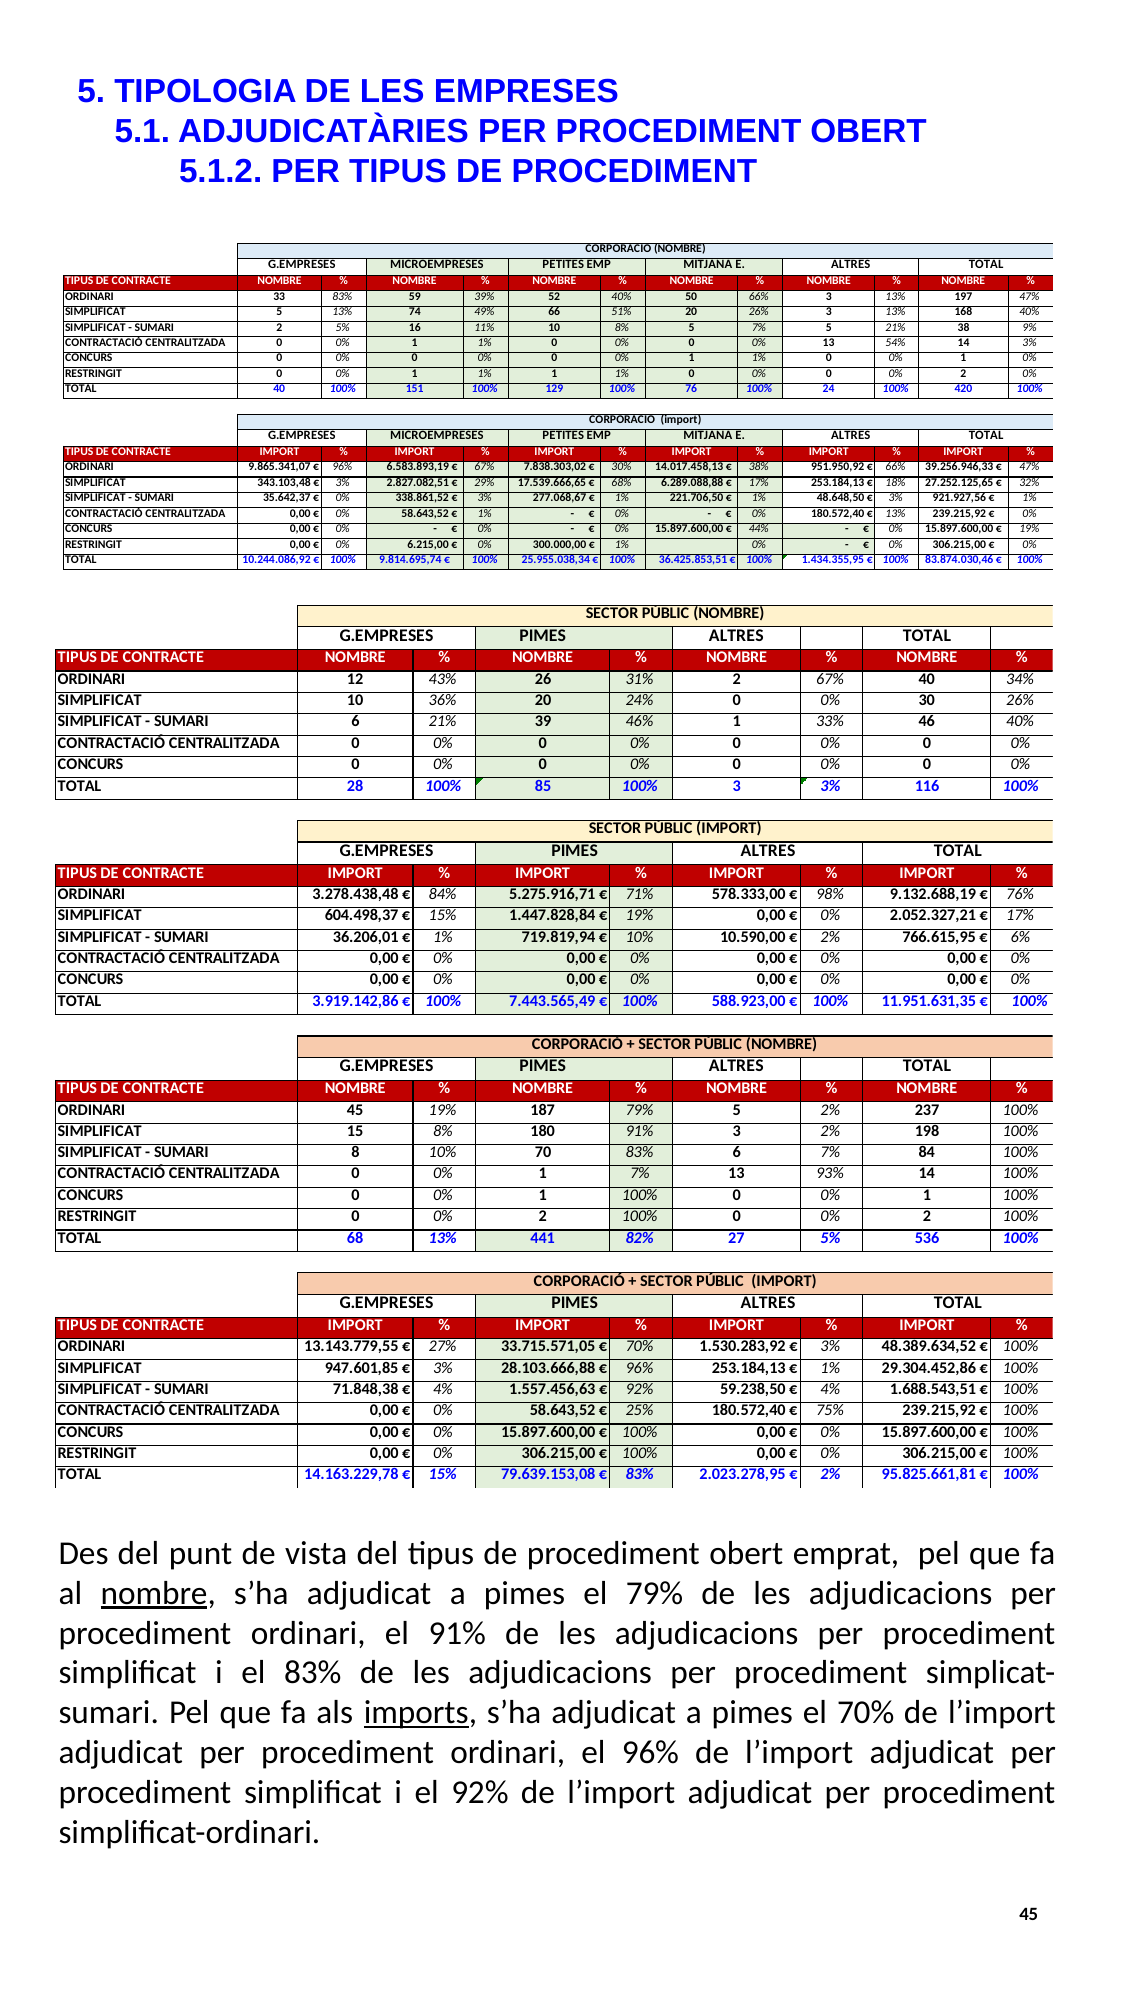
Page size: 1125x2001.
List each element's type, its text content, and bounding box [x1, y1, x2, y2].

slide_number 45 [983, 1859, 1054, 1966]
text_box Des del punt de vista del tipus de procediment obert emprat, pel que fa al nombre, s’ha adjudicat a pimes el 79% de les adjudicacions per procediment ordinari, el 91% de les adjudicacions per procediment simplificat i el 83% de les adjudicacions per procediment simplicat-sumari. Pel que fa als imports, s’ha adjudicat a pimes el 70% de l’import adjudicat per procediment ordinari, el 96% de l’import adjudicat per procediment simplificat i el 92% de l’import adjudicat per procediment simplificat-ordinari. [43, 1523, 1073, 1858]
text_box 5. TIPOLOGIA DE LES EMPRESES 5.1. ADJUDICATÀRIES PER PROCEDIMENT OBERT 5.1.2. PER TIPUS DE PROCEDIMENT [62, 62, 1097, 197]
picture [62, 242, 1054, 570]
picture [54, 604, 1054, 1489]
